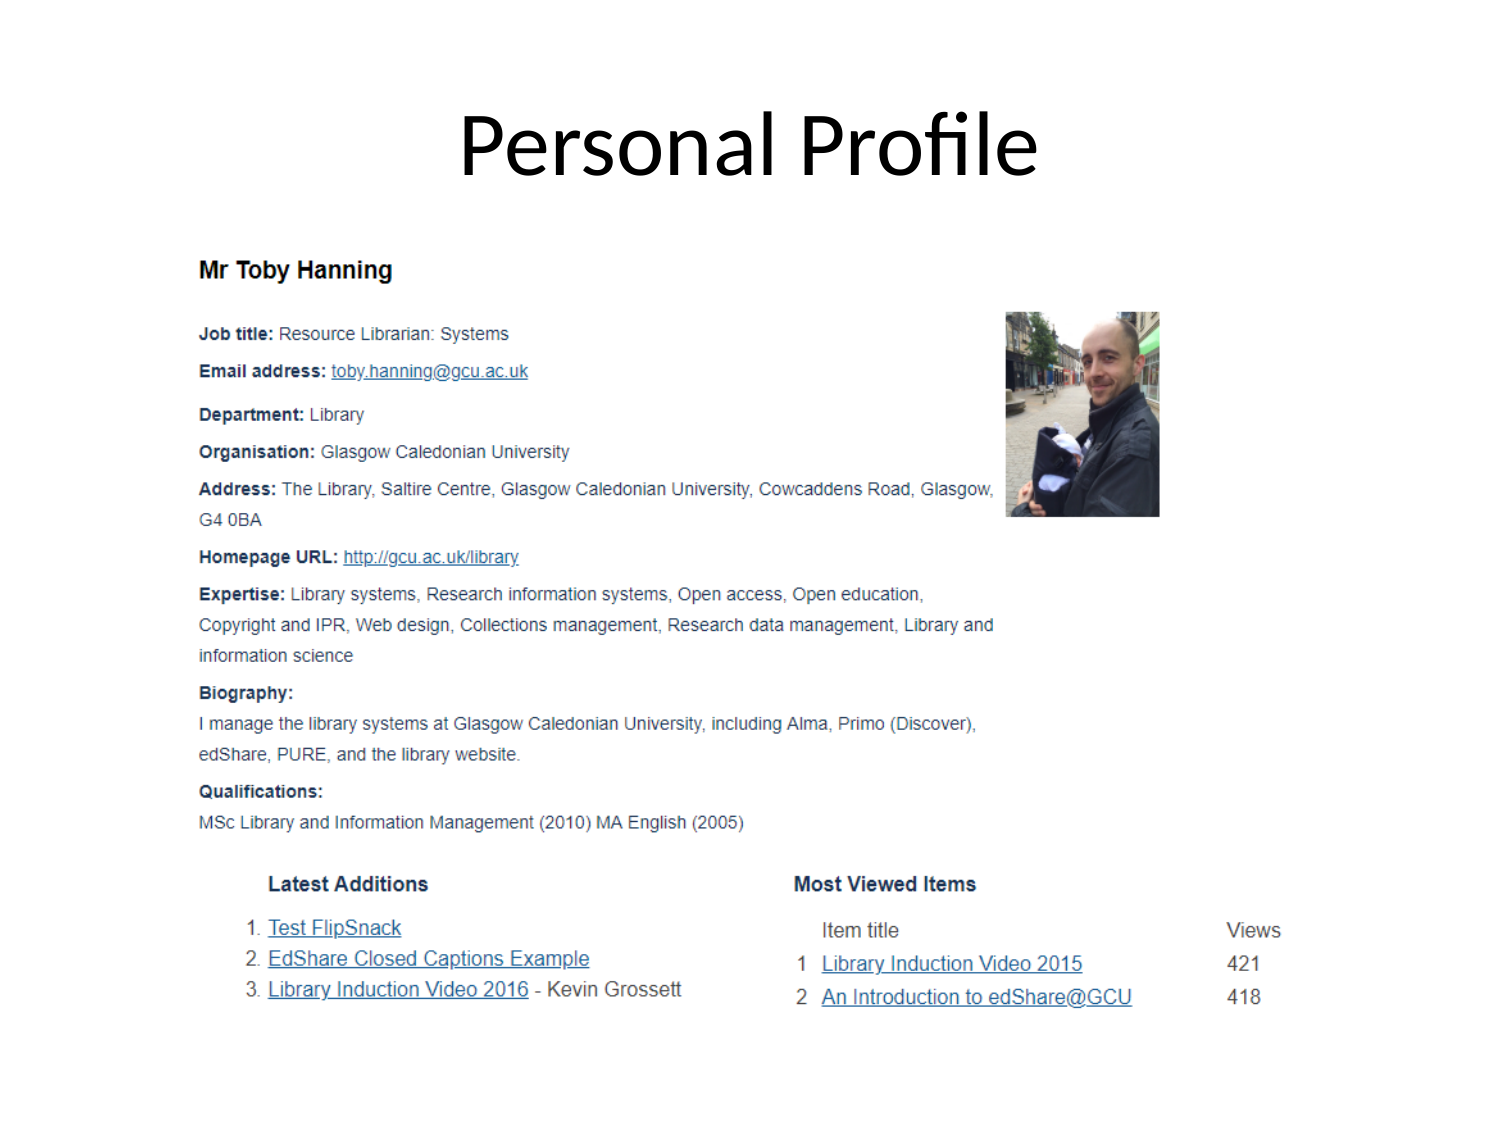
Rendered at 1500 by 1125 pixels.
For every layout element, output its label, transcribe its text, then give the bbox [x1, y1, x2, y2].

title Personal Profile [75, 45, 1425, 233]
picture [188, 253, 1293, 1012]
